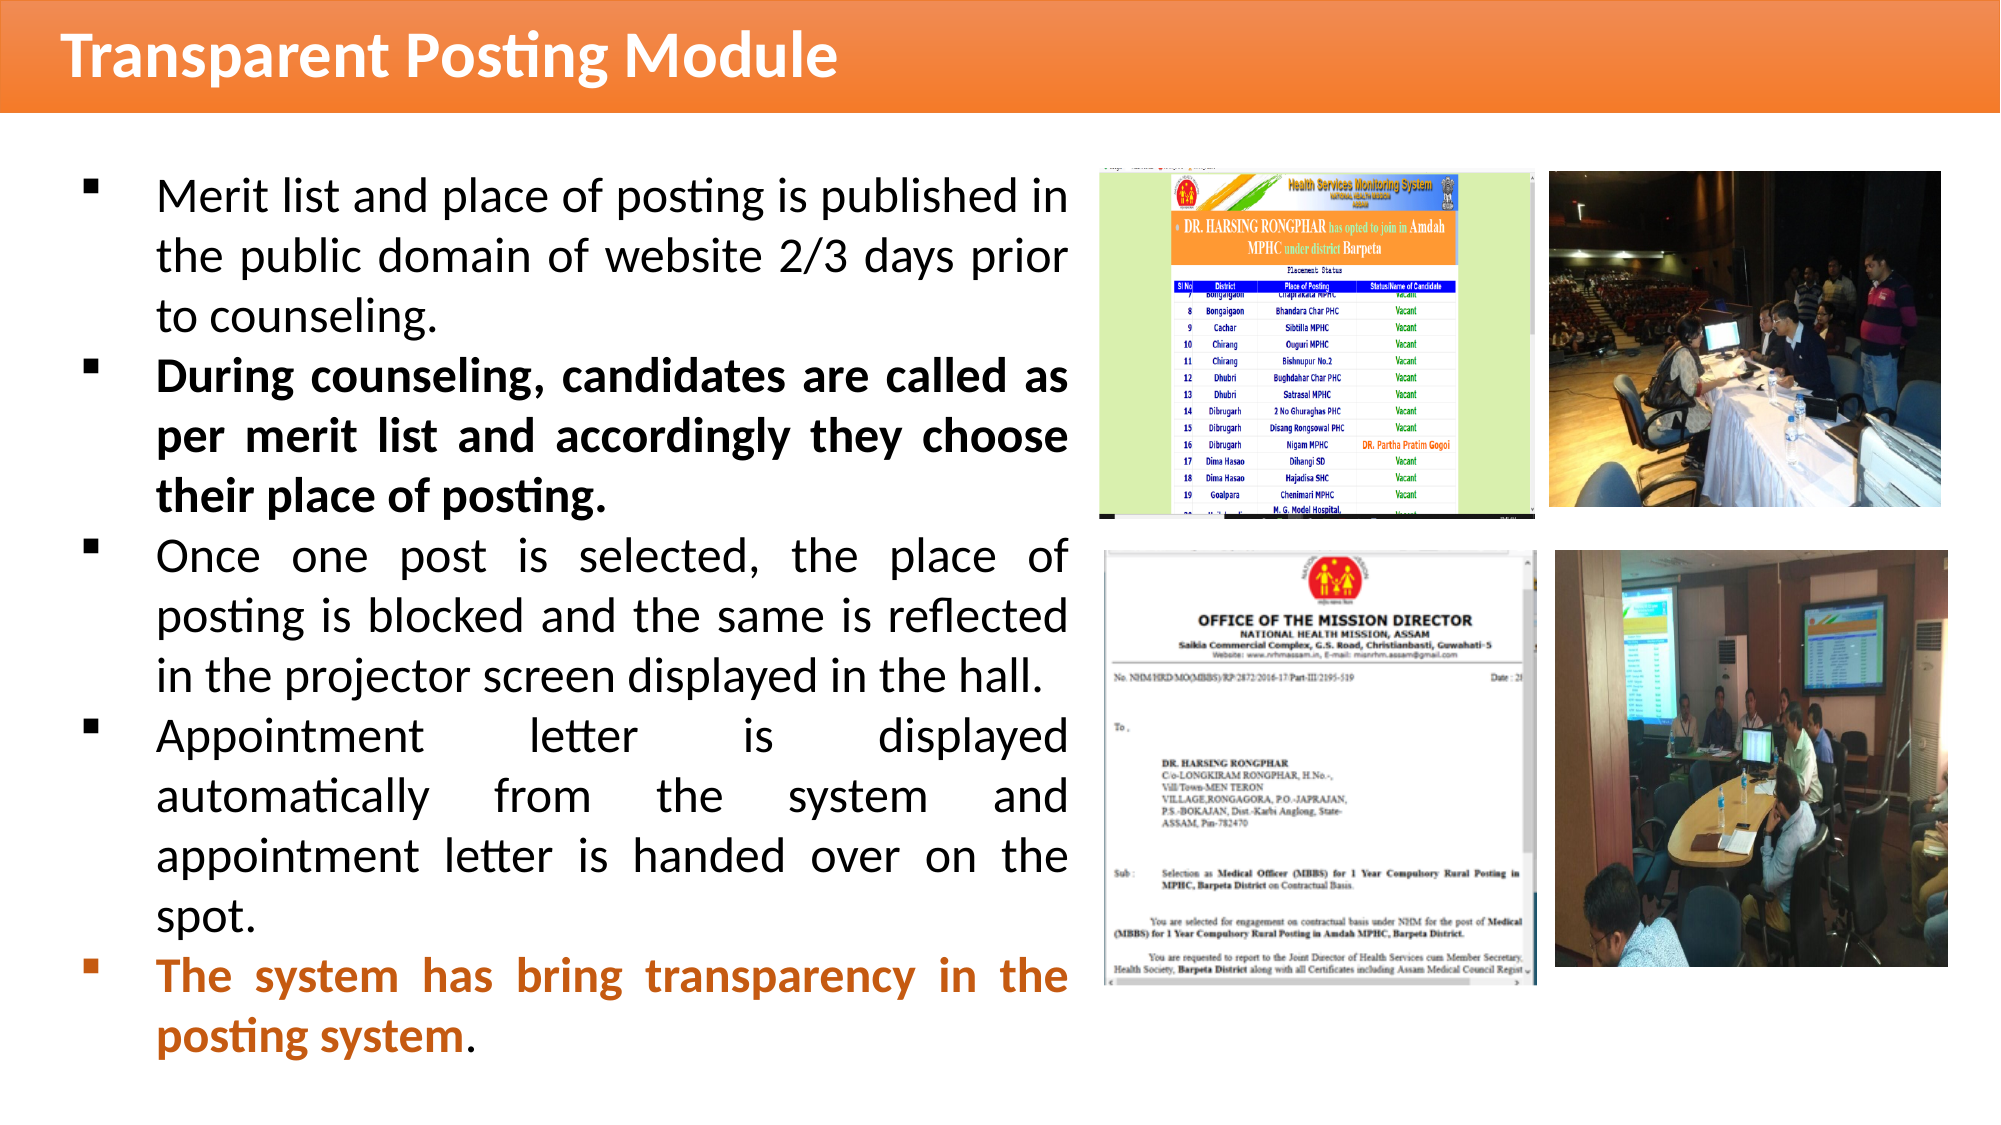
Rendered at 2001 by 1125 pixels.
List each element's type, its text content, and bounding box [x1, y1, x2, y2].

picture [1099, 168, 1535, 519]
text_box Merit list and place of posting is published in the public domain of website 2/3 days prior to counseling. During counseling, candidates are called as per merit list and accordingly they choose their place of posting. Once one post is selected, the place of posting is blocked and the same is reflected in the projector screen displayed in the hall. Appointment letter is displayed automatically from the system and appointment letter is handed over on the spot. The system has bring transparency in the posting system. [64, 154, 1085, 1070]
picture [1555, 550, 1948, 967]
picture [1549, 171, 1941, 507]
title Transparent Posting Module [0, 1, 2000, 113]
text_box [1104, 550, 1537, 987]
